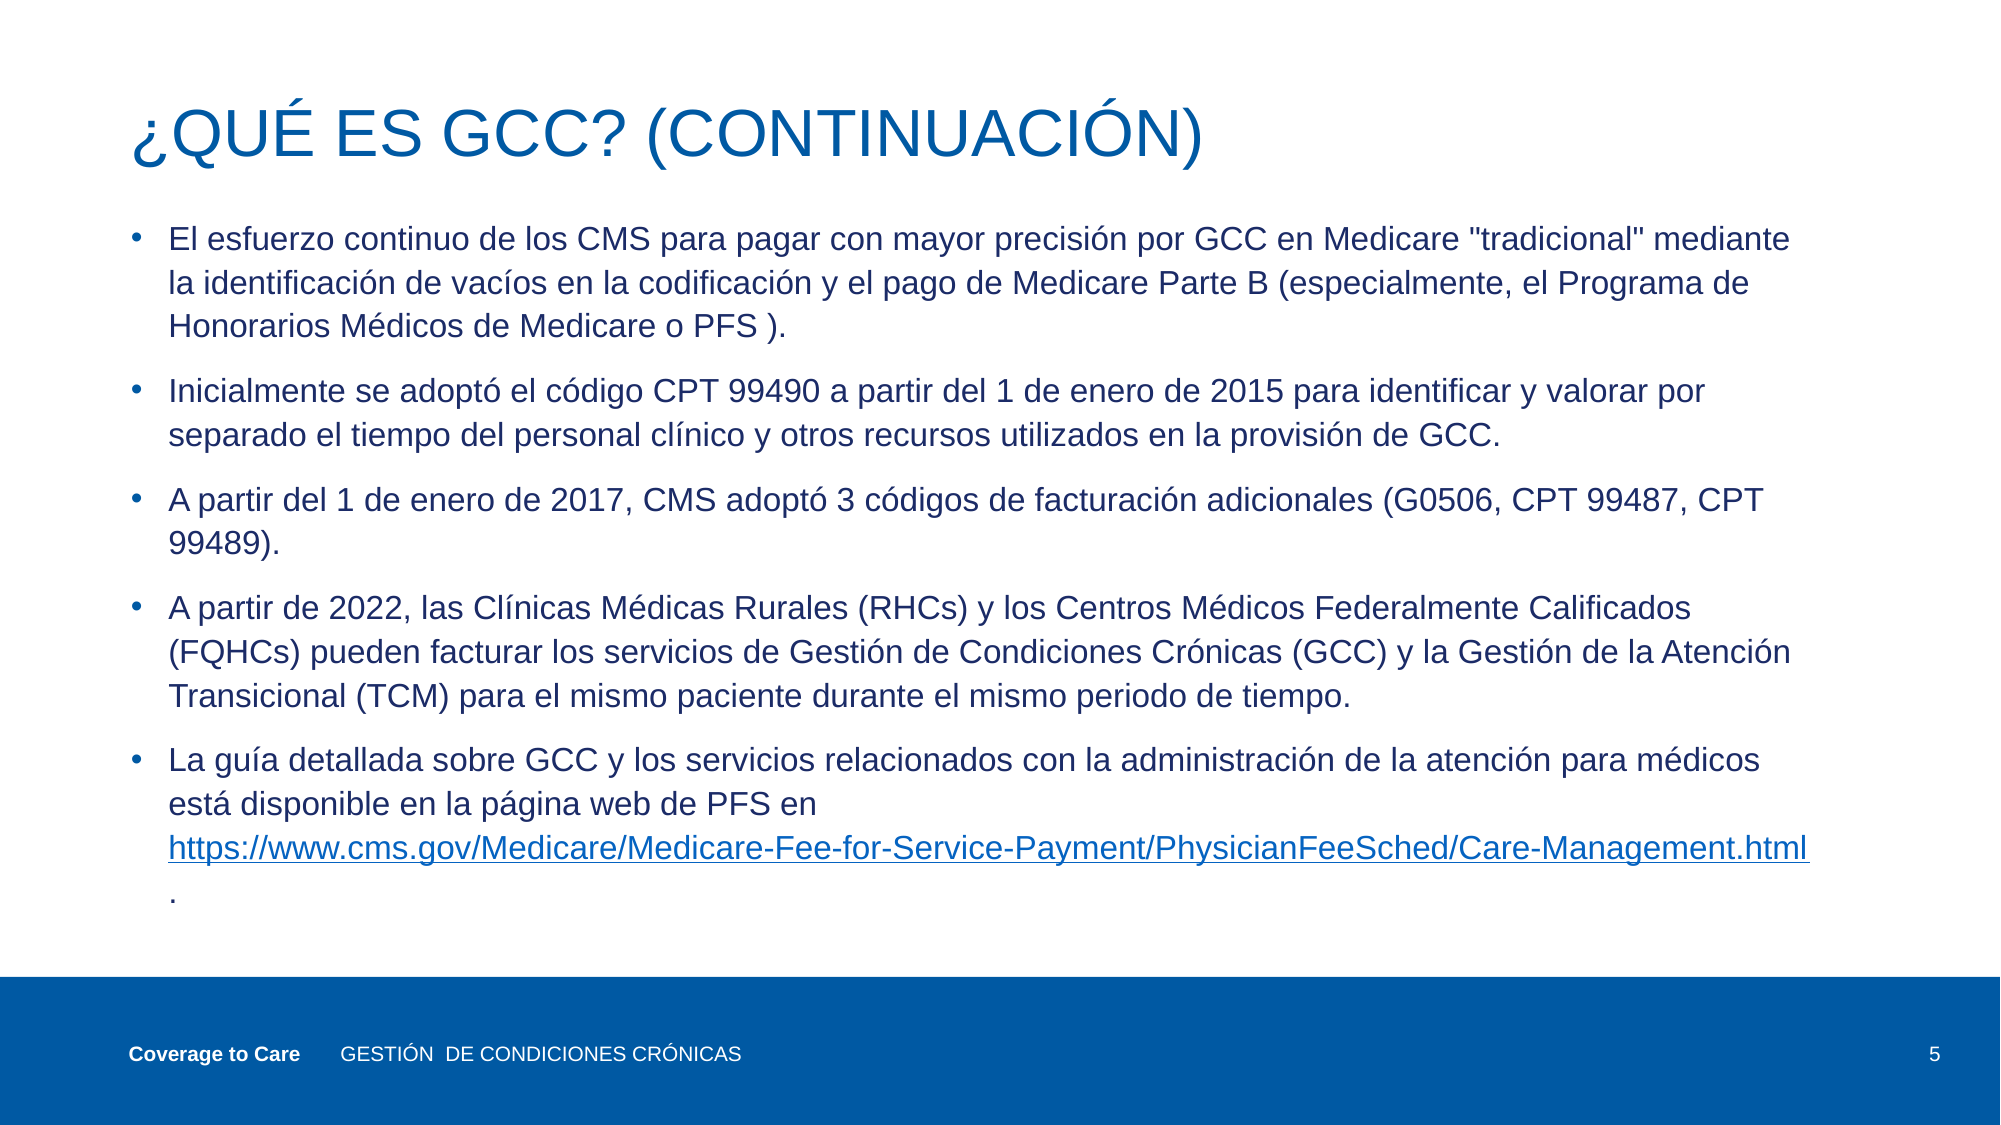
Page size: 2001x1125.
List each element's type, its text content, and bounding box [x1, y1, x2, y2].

title ¿QUÉ ES GCC? (CONTINUACIÓN) [115, 25, 1841, 205]
list El esfuerzo continuo de los CMS para pagar con mayor precisión por GCC en Medicare "tradicional" mediante la identificación de vacíos en la codificación y el pago de Medicare Parte B (especialmente, el Programa de Honorarios Médicos de Medicare o PFS ). Inicialmente se adoptó el código CPT 99490 a partir del 1 de enero de 2015 para identificar y valorar por separado el tiempo del personal clínico y otros recursos utilizados en la provisión de GCC. A partir del 1 de enero de 2017, CMS adoptó 3 códigos de facturación adicionales (G0506, CPT 99487, CPT 99489). A partir de 2022, las Clínicas Médicas Rurales (RHCs) y los Centros Médicos Federalmente Calificados (FQHCs) pueden facturar los servicios de Gestión de Condiciones Crónicas (GCC) y la Gestión de la Atención Transicional (TCM) para el mismo paciente durante el mismo periodo de tiempo. La guía detallada sobre GCC y los servicios relacionados con la administración de la atención para médicos está disponible en la página web de PFS en https://www.cms.gov/Medicare/Medicare-Fee-for-Service-Payment/PhysicianFeeSched/Care-Management.html. [115, 205, 1841, 920]
